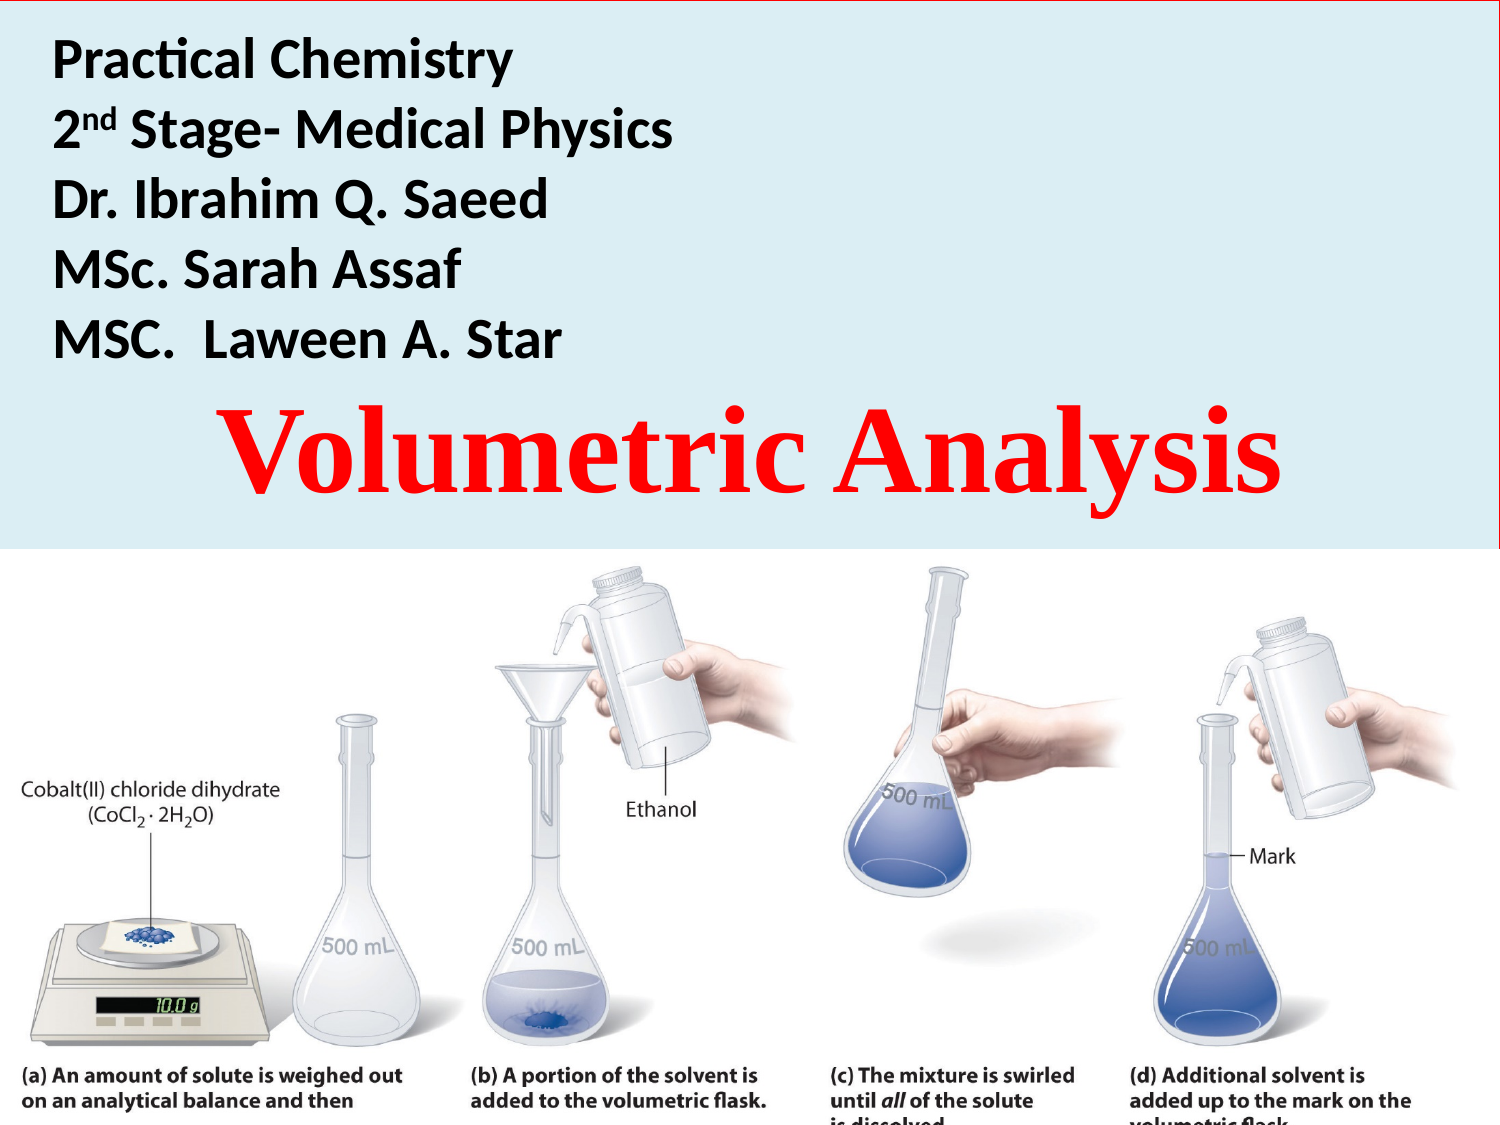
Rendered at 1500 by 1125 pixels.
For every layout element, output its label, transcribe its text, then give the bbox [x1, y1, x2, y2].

picture [0, 549, 1500, 1125]
text_box Volumetric Analysis [0, 0, 1500, 549]
text_box Practical Chemistry 2nd Stage- Medical Physics Dr. Ibrahim Q. Saeed MSc. Sarah Assaf MSC. Laween A. Star [37, 12, 1450, 448]
